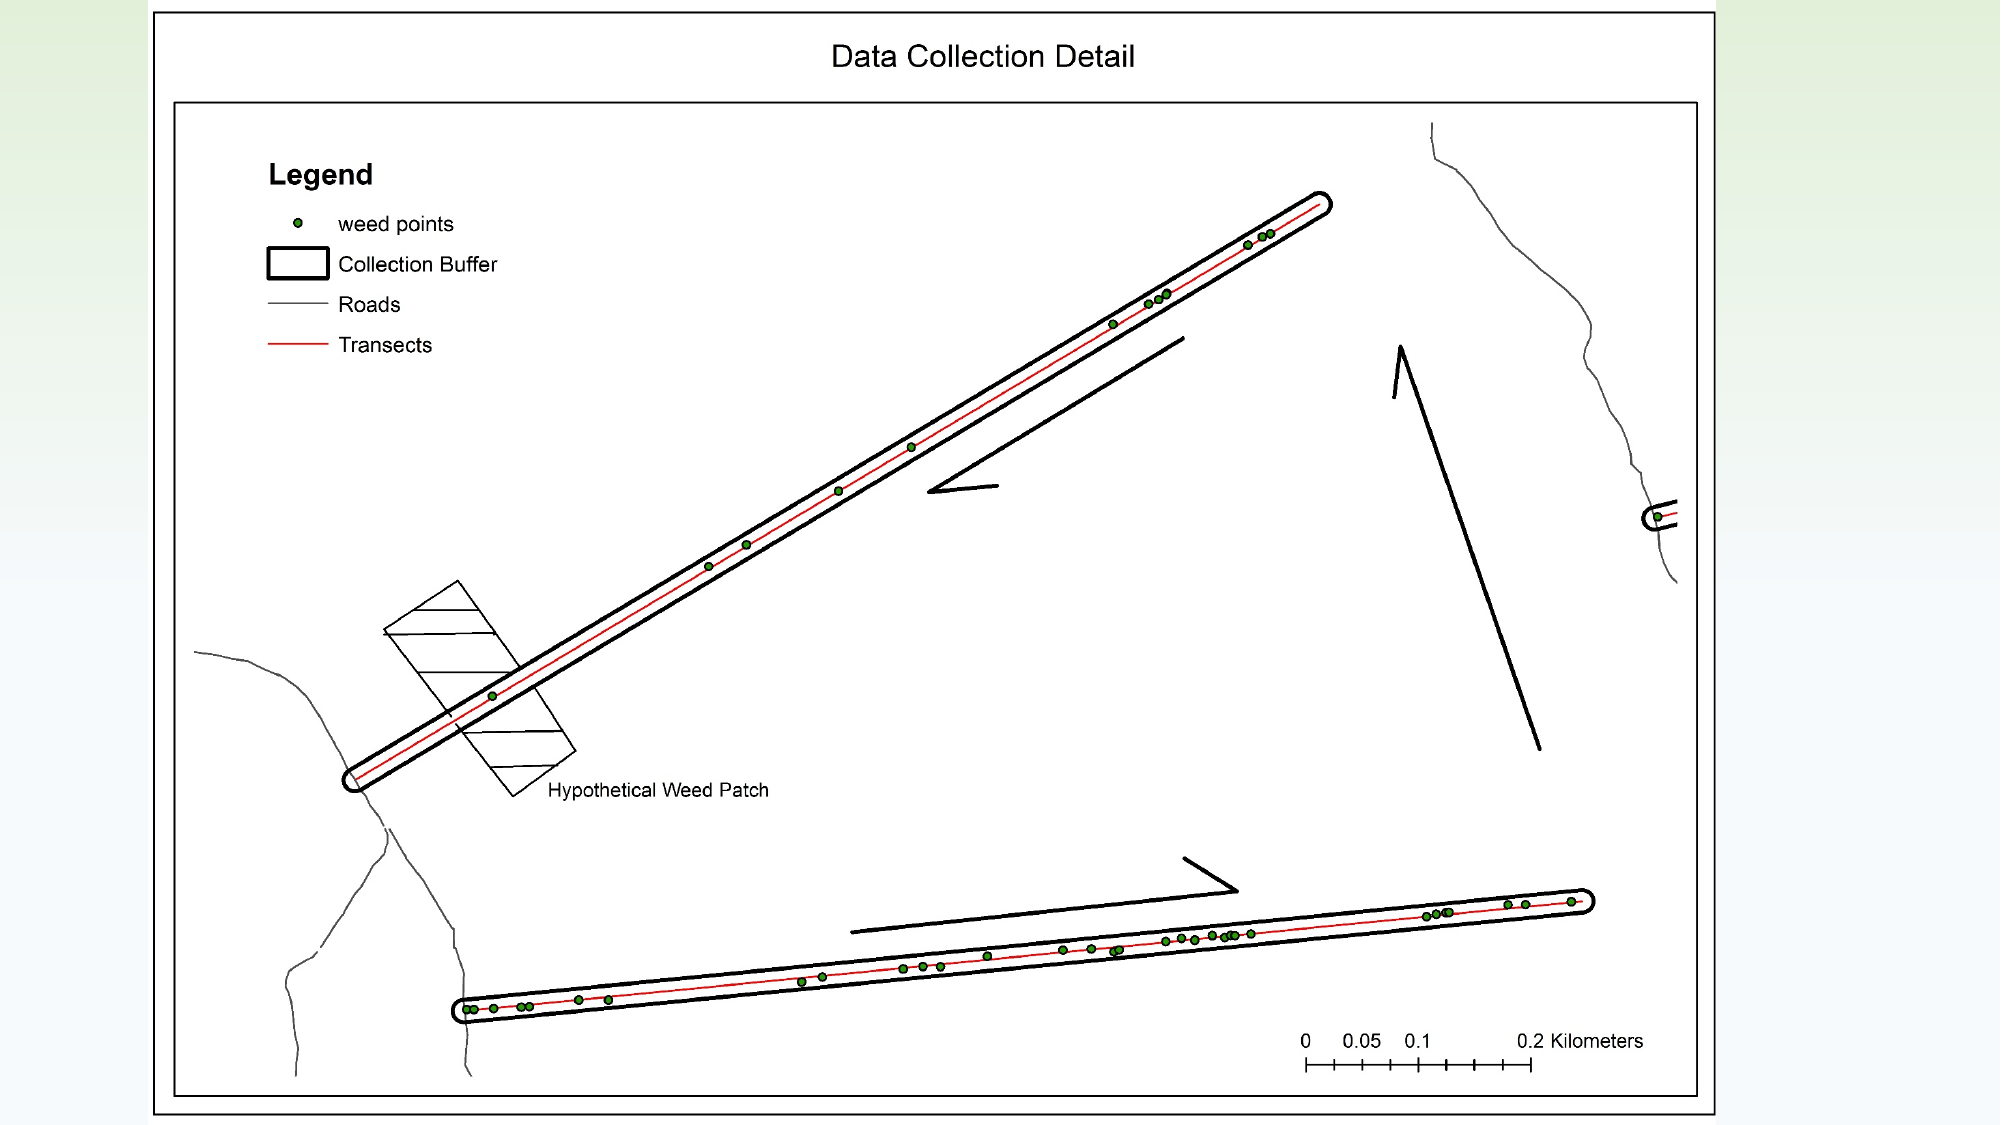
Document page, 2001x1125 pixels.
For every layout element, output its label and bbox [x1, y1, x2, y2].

list [148, 0, 1716, 1125]
